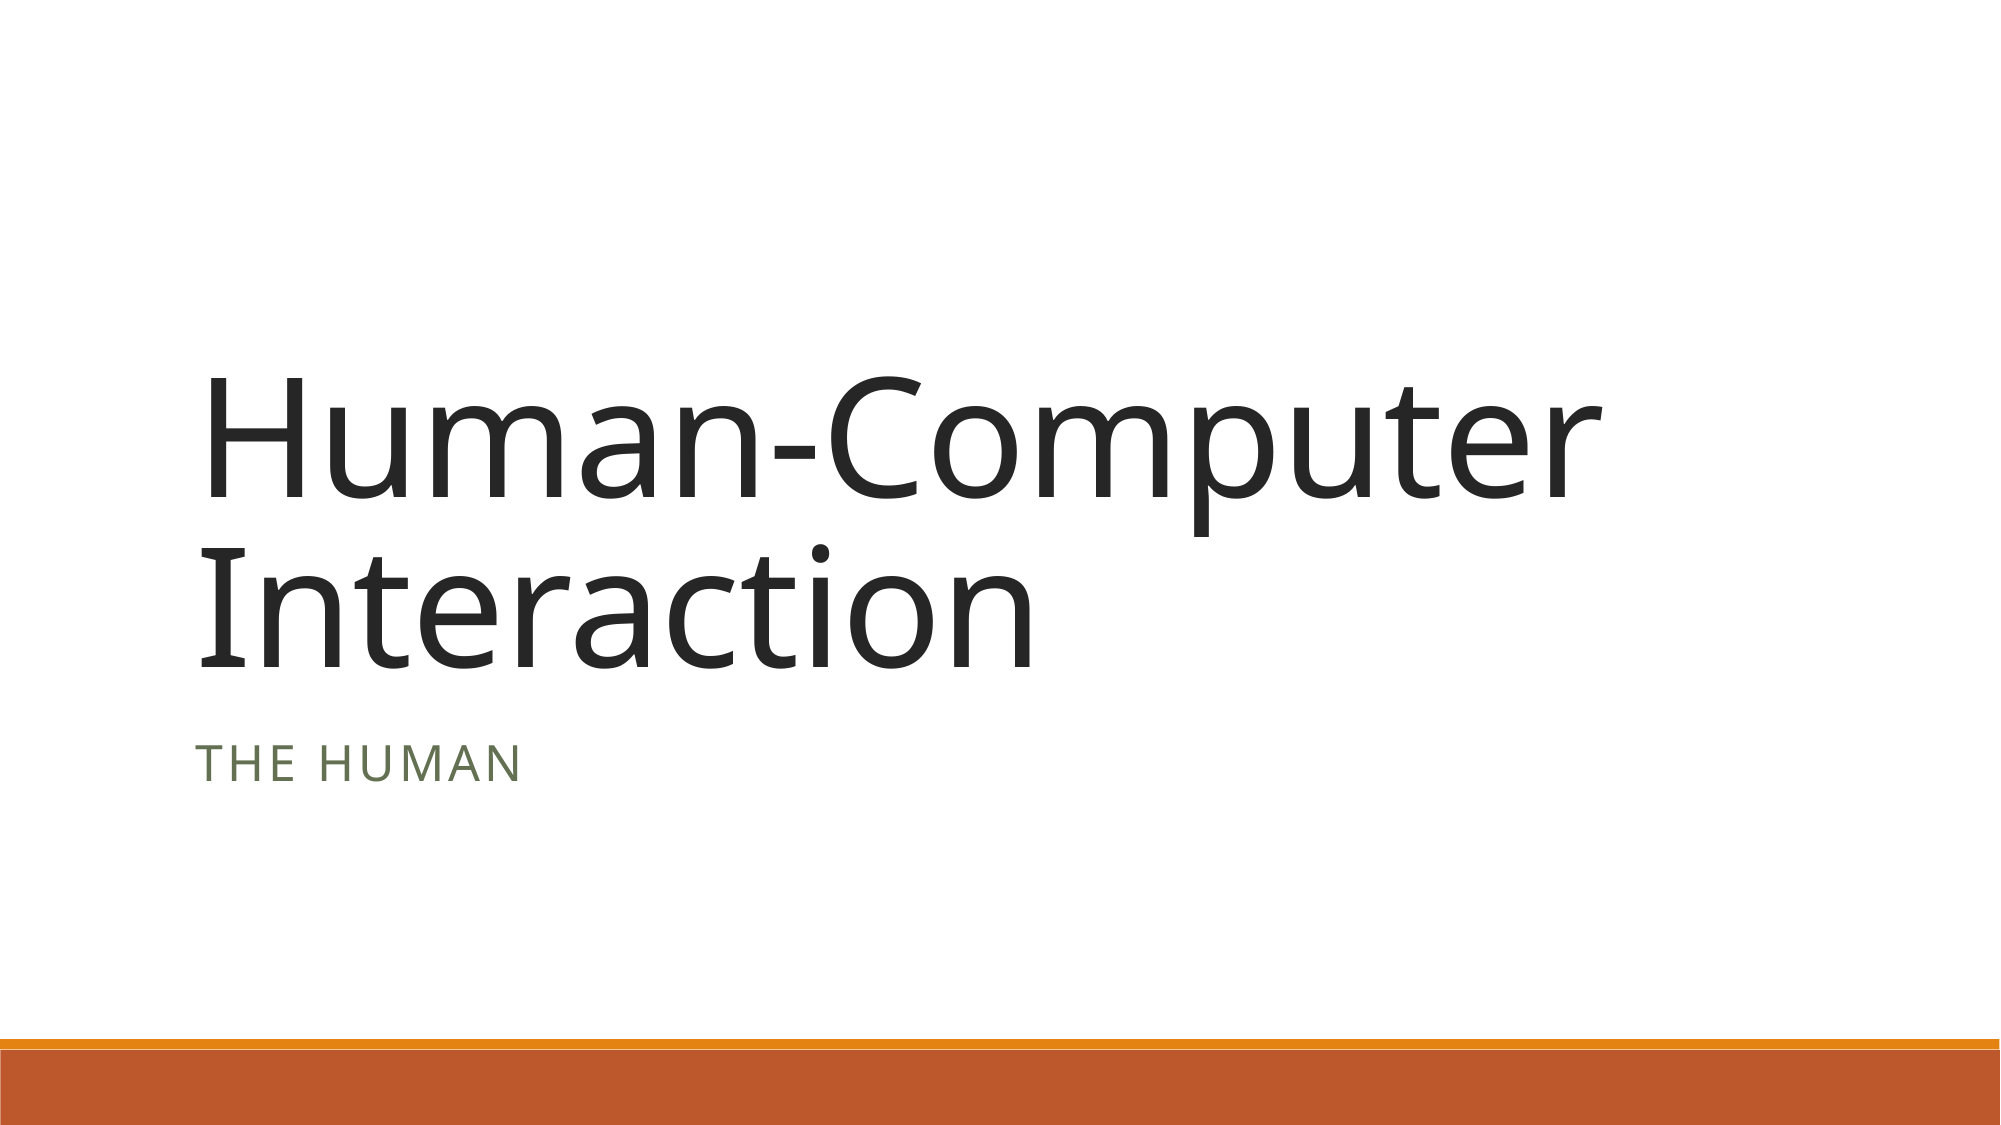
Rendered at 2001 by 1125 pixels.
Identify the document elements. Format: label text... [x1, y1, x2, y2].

title Human-Computer Interaction [180, 124, 1830, 710]
subtitle The Human [180, 730, 1831, 919]
